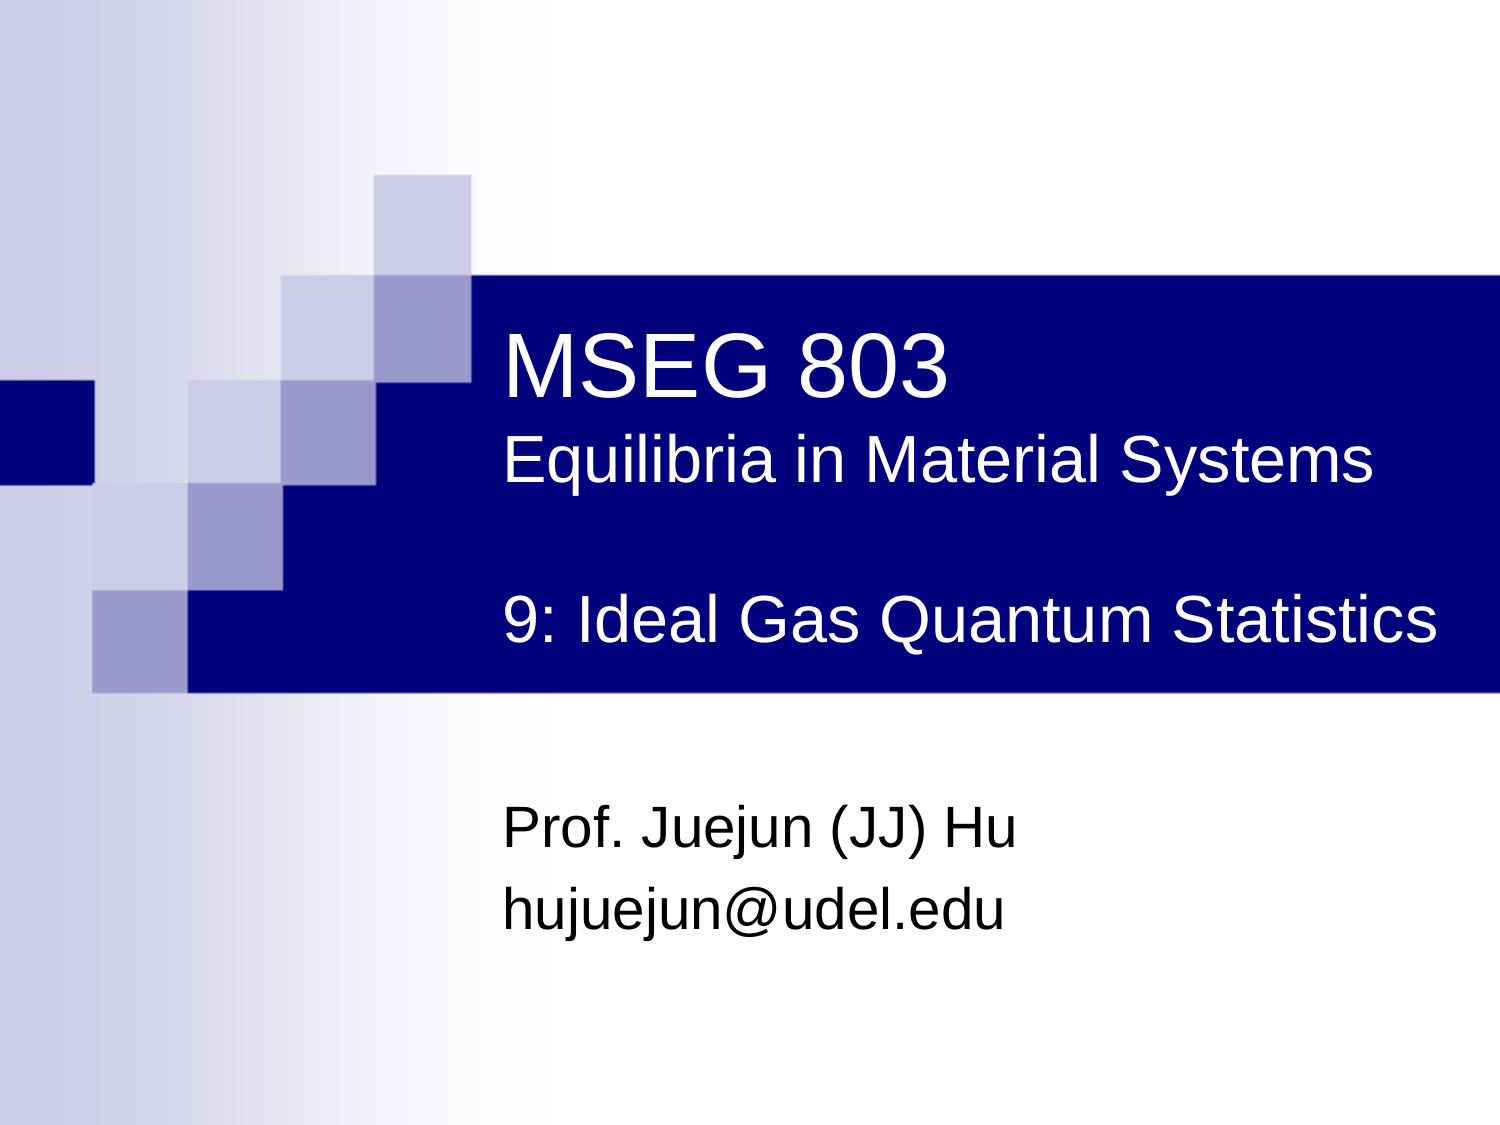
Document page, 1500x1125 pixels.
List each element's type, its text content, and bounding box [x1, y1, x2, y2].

subtitle Prof. Juejun (JJ) Hu hujuejun@udel.edu [487, 699, 1476, 988]
title MSEG 803 Equilibria in Material Systems 9: Ideal Gas Quantum Statistics [487, 299, 1476, 663]
picture [0, 0, 1500, 1125]
